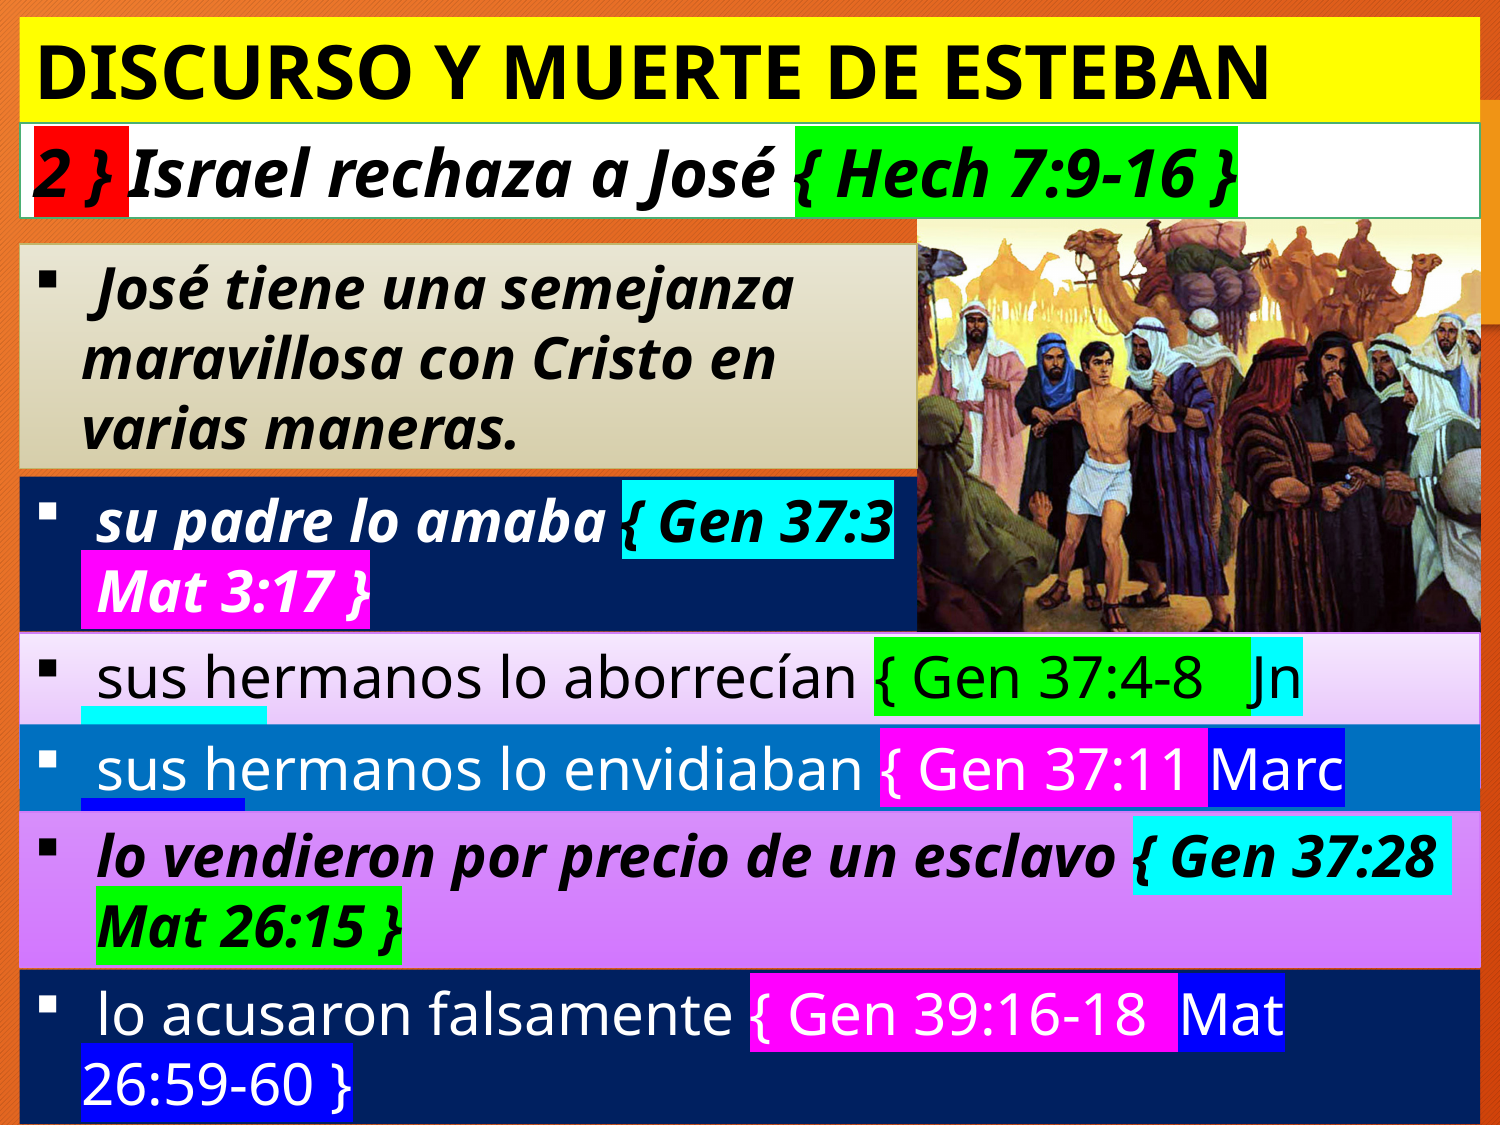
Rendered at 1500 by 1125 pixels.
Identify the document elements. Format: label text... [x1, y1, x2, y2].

picture [916, 218, 1500, 640]
text_box sus hermanos lo envidiaban { Gen 37:11 Marc 15.10 [19, 724, 1481, 811]
text_box su padre lo amaba { Gen 37:3 Mat 3:17 } [19, 476, 916, 632]
text_box lo vendieron por precio de un esclavo { Gen 37:28 Mat 26:15 } [19, 811, 1481, 968]
text_box DISCURSO Y MUERTE DE ESTEBAN [19, 17, 1481, 122]
text_box lo acusaron falsamente { Gen 39:16-18 Mat 26:59-60 } [19, 969, 1481, 1125]
text_box 2 } Israel rechaza a José { Hech 7:9-16 } [19, 122, 1481, 219]
text_box José tiene una semejanza maravillosa con Cristo en varias maneras. [19, 243, 916, 469]
text_box sus hermanos lo aborrecían { Gen 37:4-8 Jn 15:25 } [19, 632, 1481, 724]
